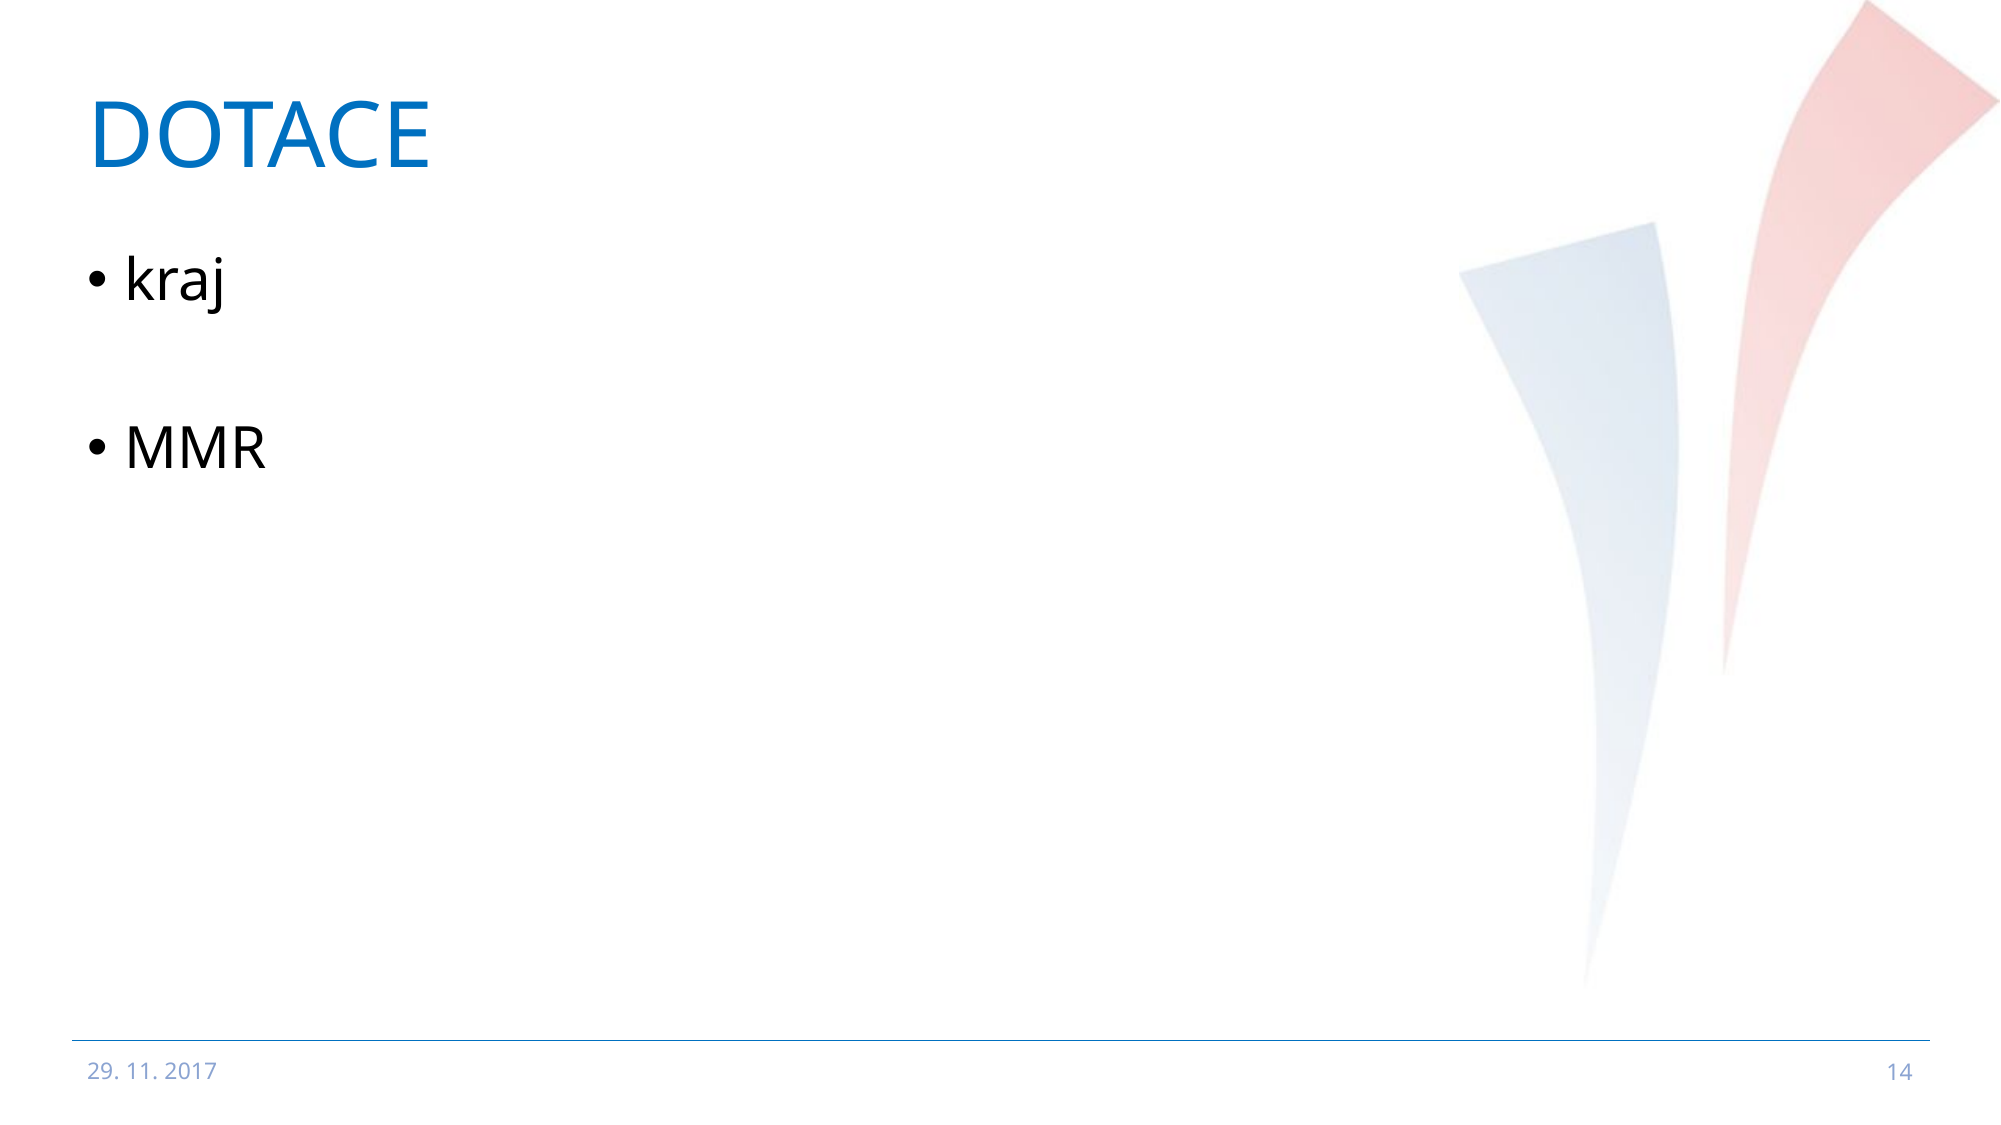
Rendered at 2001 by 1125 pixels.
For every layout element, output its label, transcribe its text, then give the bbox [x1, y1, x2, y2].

slide_number 29. 11. 2017 [72, 1040, 523, 1101]
slide_number 14 [1477, 1042, 1928, 1103]
list kraj MMR [72, 242, 1930, 1014]
picture [1459, 0, 2000, 993]
title dotace [72, 59, 1930, 216]
